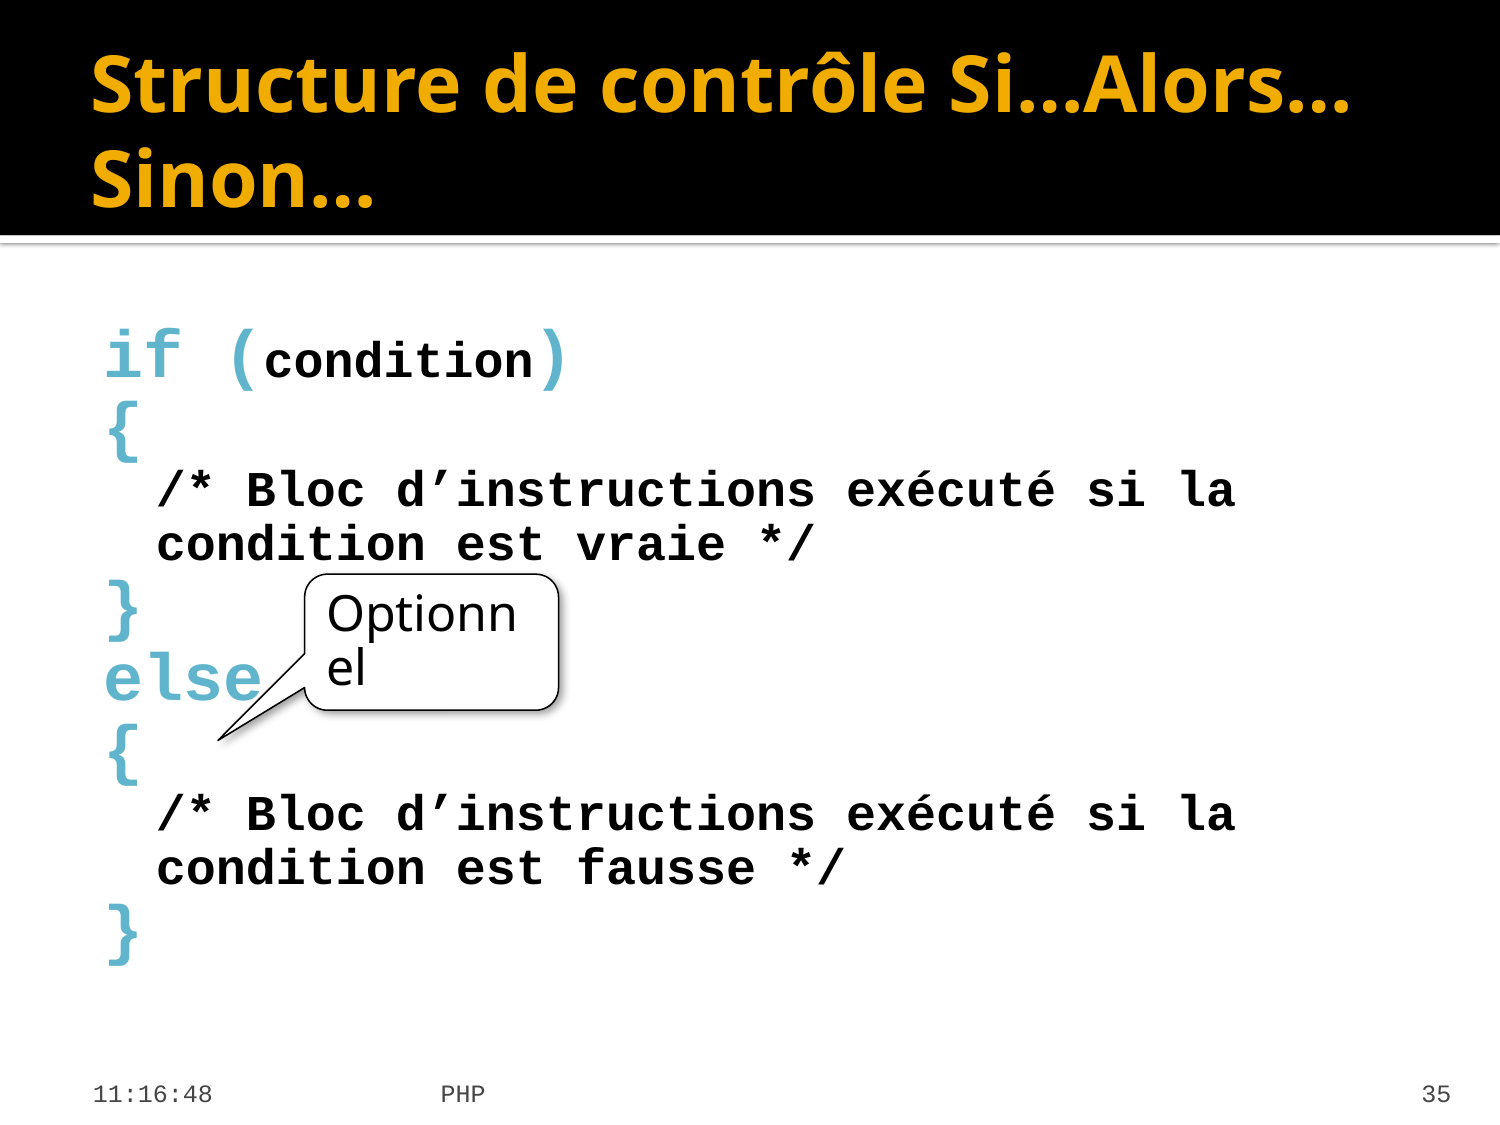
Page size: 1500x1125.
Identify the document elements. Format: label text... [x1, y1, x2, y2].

list if (condition) { /* Bloc d’instructions exécuté si la condition est vraie */ } else { /* Bloc d’instructions exécuté si la condition est fausse */ } [74, 304, 1426, 1007]
title Structure de contrôle Si…Alors…Sinon… [75, 25, 1425, 231]
text_box Optionnel [217, 574, 559, 741]
slide_number 35 [1345, 1062, 1467, 1108]
footer PHP [433, 1062, 1337, 1108]
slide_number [75, 1062, 425, 1108]
